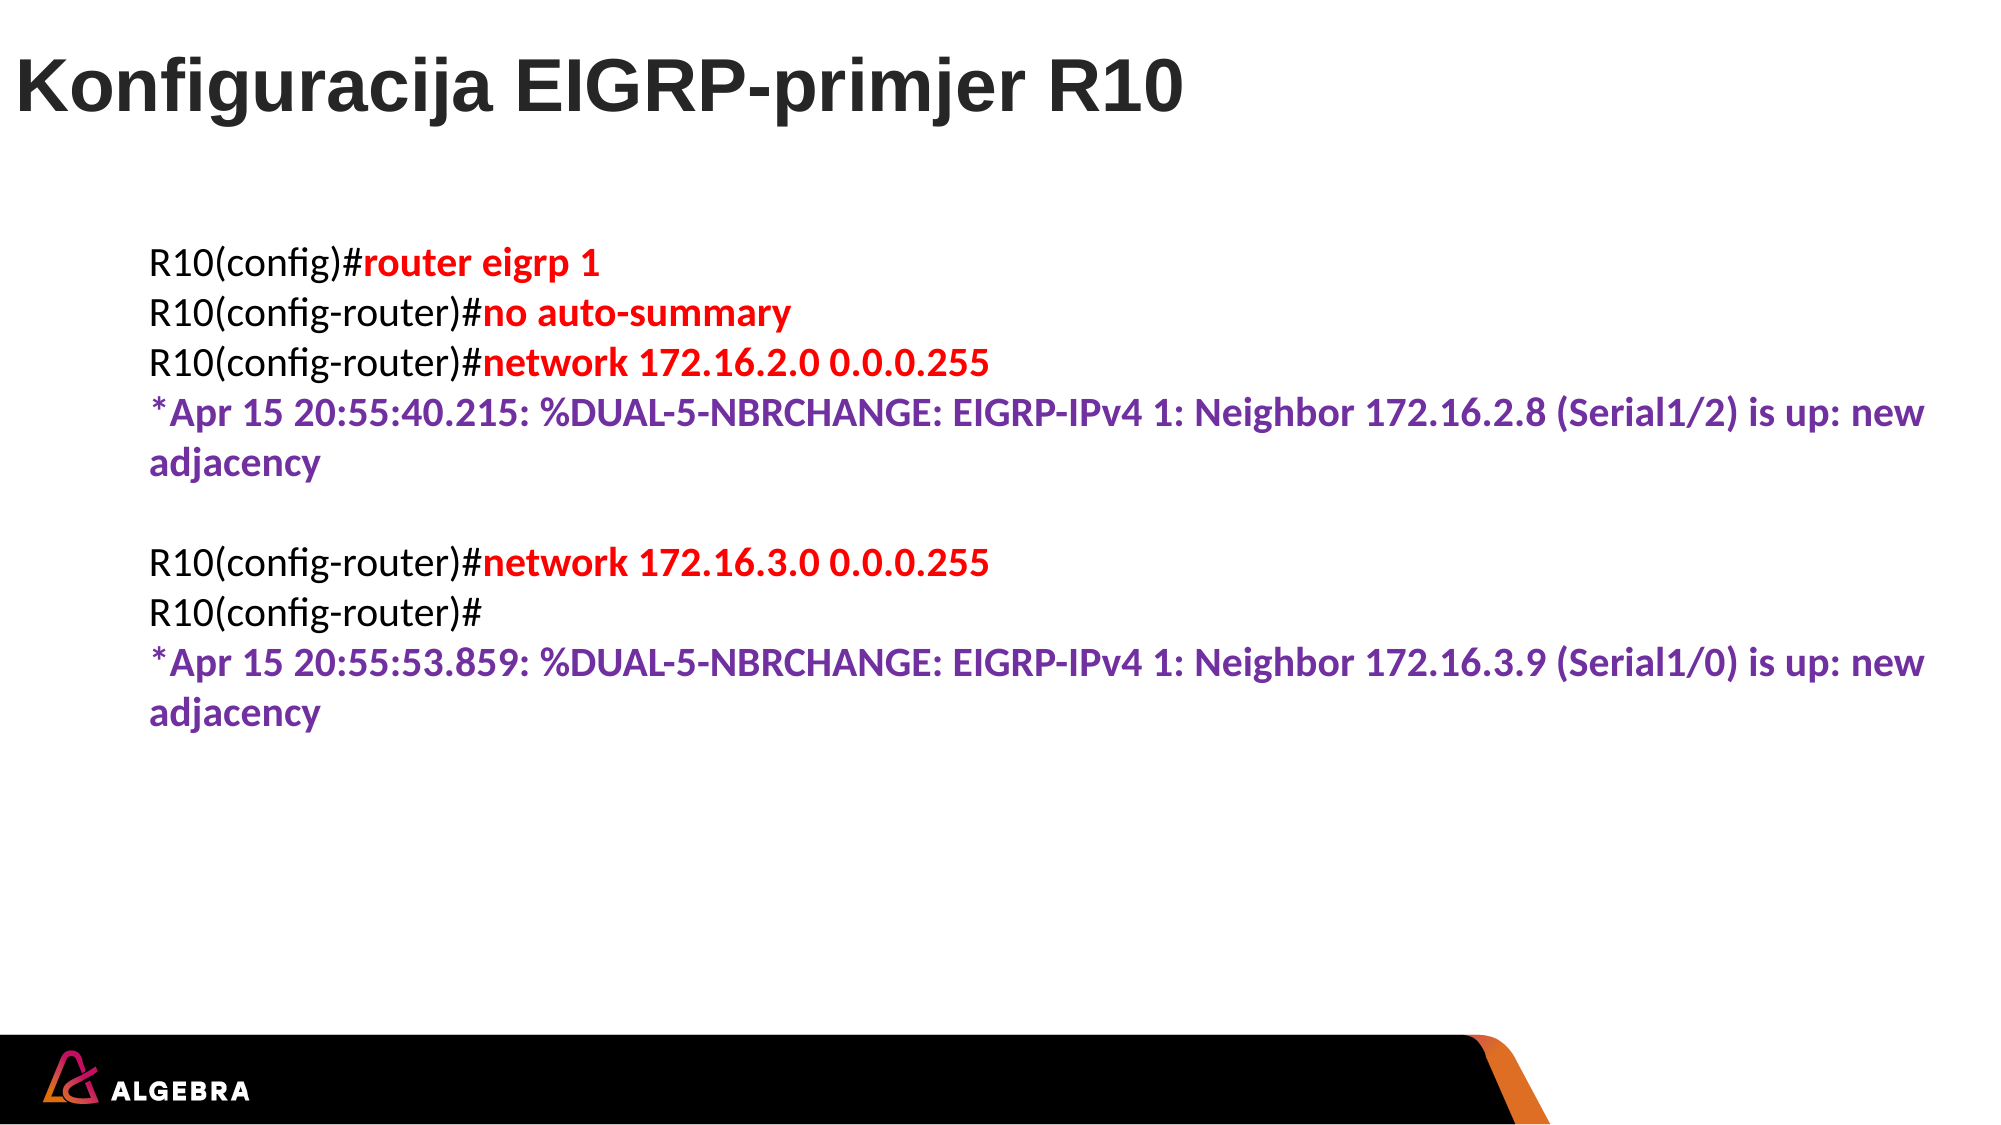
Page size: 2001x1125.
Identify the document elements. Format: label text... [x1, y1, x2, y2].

title Konfiguracija EIGRP-primjer R10 [0, 0, 1739, 176]
picture [0, 1034, 1733, 1125]
text_box R10(config)#router eigrp 1 R10(config-router)#no auto-summary R10(config-router)#network 172.16.2.0 0.0.0.255 *Apr 15 20:55:40.215: %DUAL-5-NBRCHANGE: EIGRP-IPv4 1: Neighbor 172.16.2.8 (Serial1/2) is up: new adjacency R10(config-router)#network 172.16.3.0 0.0.0.255 R10(config-router)# *Apr 15 20:55:53.859: %DUAL-5-NBRCHANGE: EIGRP-IPv4 1: Neighbor 172.16.3.9 (Serial1/0) is up: new adjacency [134, 227, 1950, 743]
